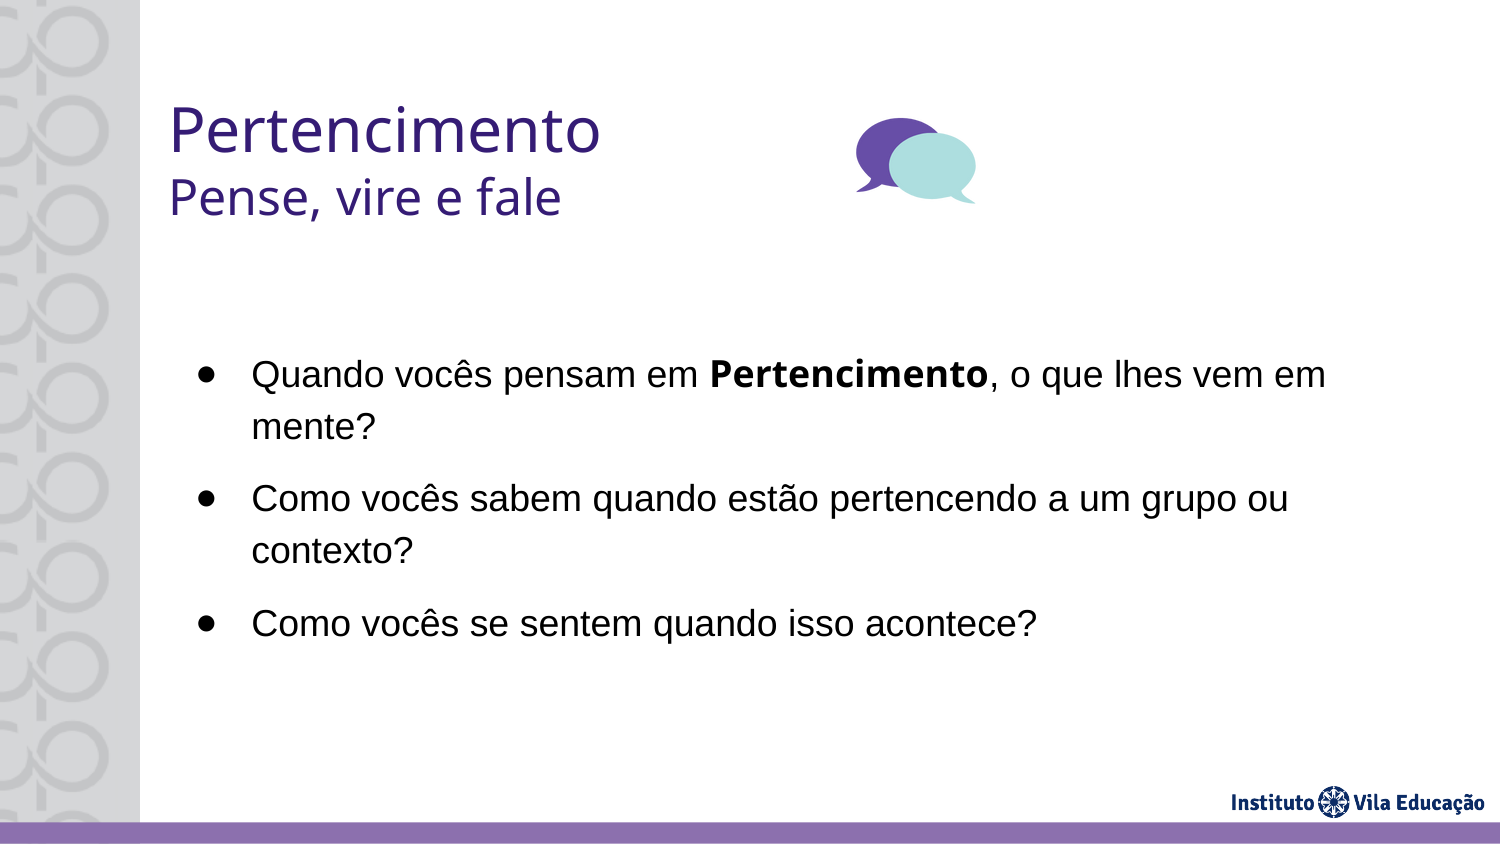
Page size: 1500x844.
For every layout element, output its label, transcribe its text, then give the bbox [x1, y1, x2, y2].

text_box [0, 0, 141, 844]
text_box [145, 822, 1500, 844]
picture [840, 99, 989, 221]
picture [1216, 783, 1500, 823]
text_box Pertencimento Pense, vire e fale [153, 75, 1410, 240]
text_box Quando vocês pensam em Pertencimento, o que lhes vem em mente? Como vocês sabem quando estão pertencendo a um grupo ou contexto? Como vocês se sentem quando isso acontece? [161, 328, 1362, 659]
